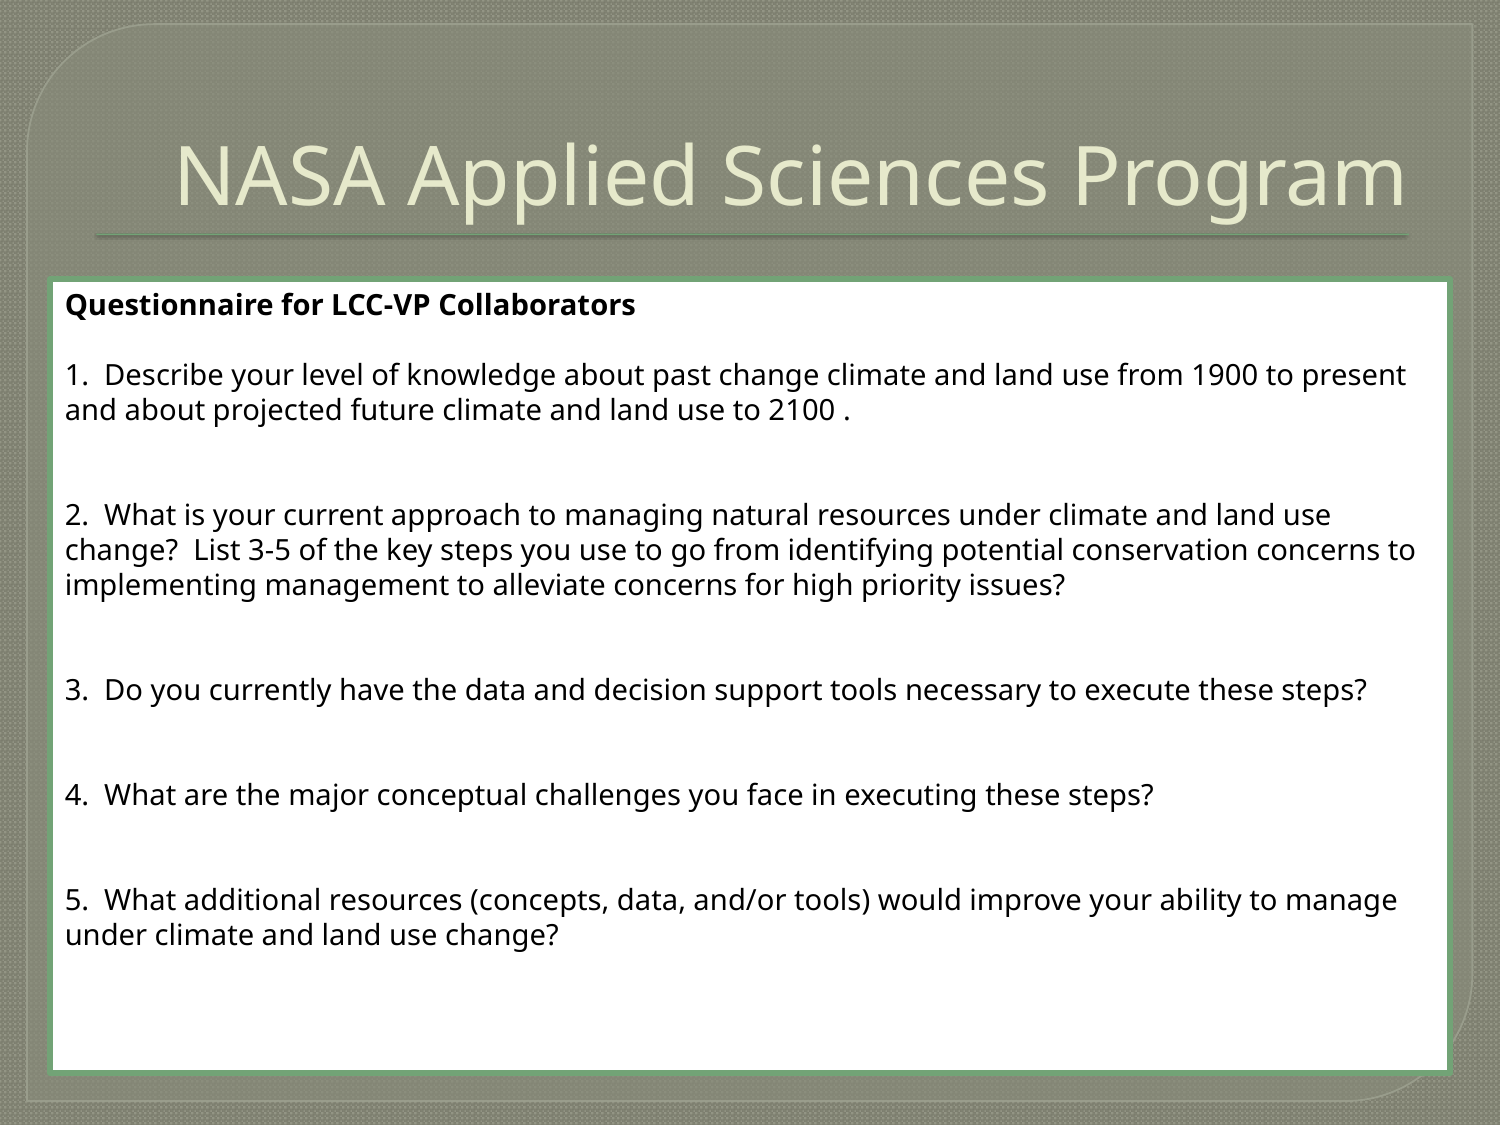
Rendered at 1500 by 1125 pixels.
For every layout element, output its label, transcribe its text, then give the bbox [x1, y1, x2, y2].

title NASA Applied Sciences Program [75, 41, 1425, 229]
text_box Questionnaire for LCC-VP Collaborators 1. Describe your level of knowledge about past change climate and land use from 1900 to present and about projected future climate and land use to 2100 . 2. What is your current approach to managing natural resources under climate and land use change? List 3-5 of the key steps you use to go from identifying potential conservation concerns to implementing management to alleviate concerns for high priority issues? 3. Do you currently have the data and decision support tools necessary to execute these steps? 4. What are the major conceptual challenges you face in executing these steps? 5. What additional resources (concepts, data, and/or tools) would improve your ability to manage under climate and land use change? [47, 276, 1453, 1076]
